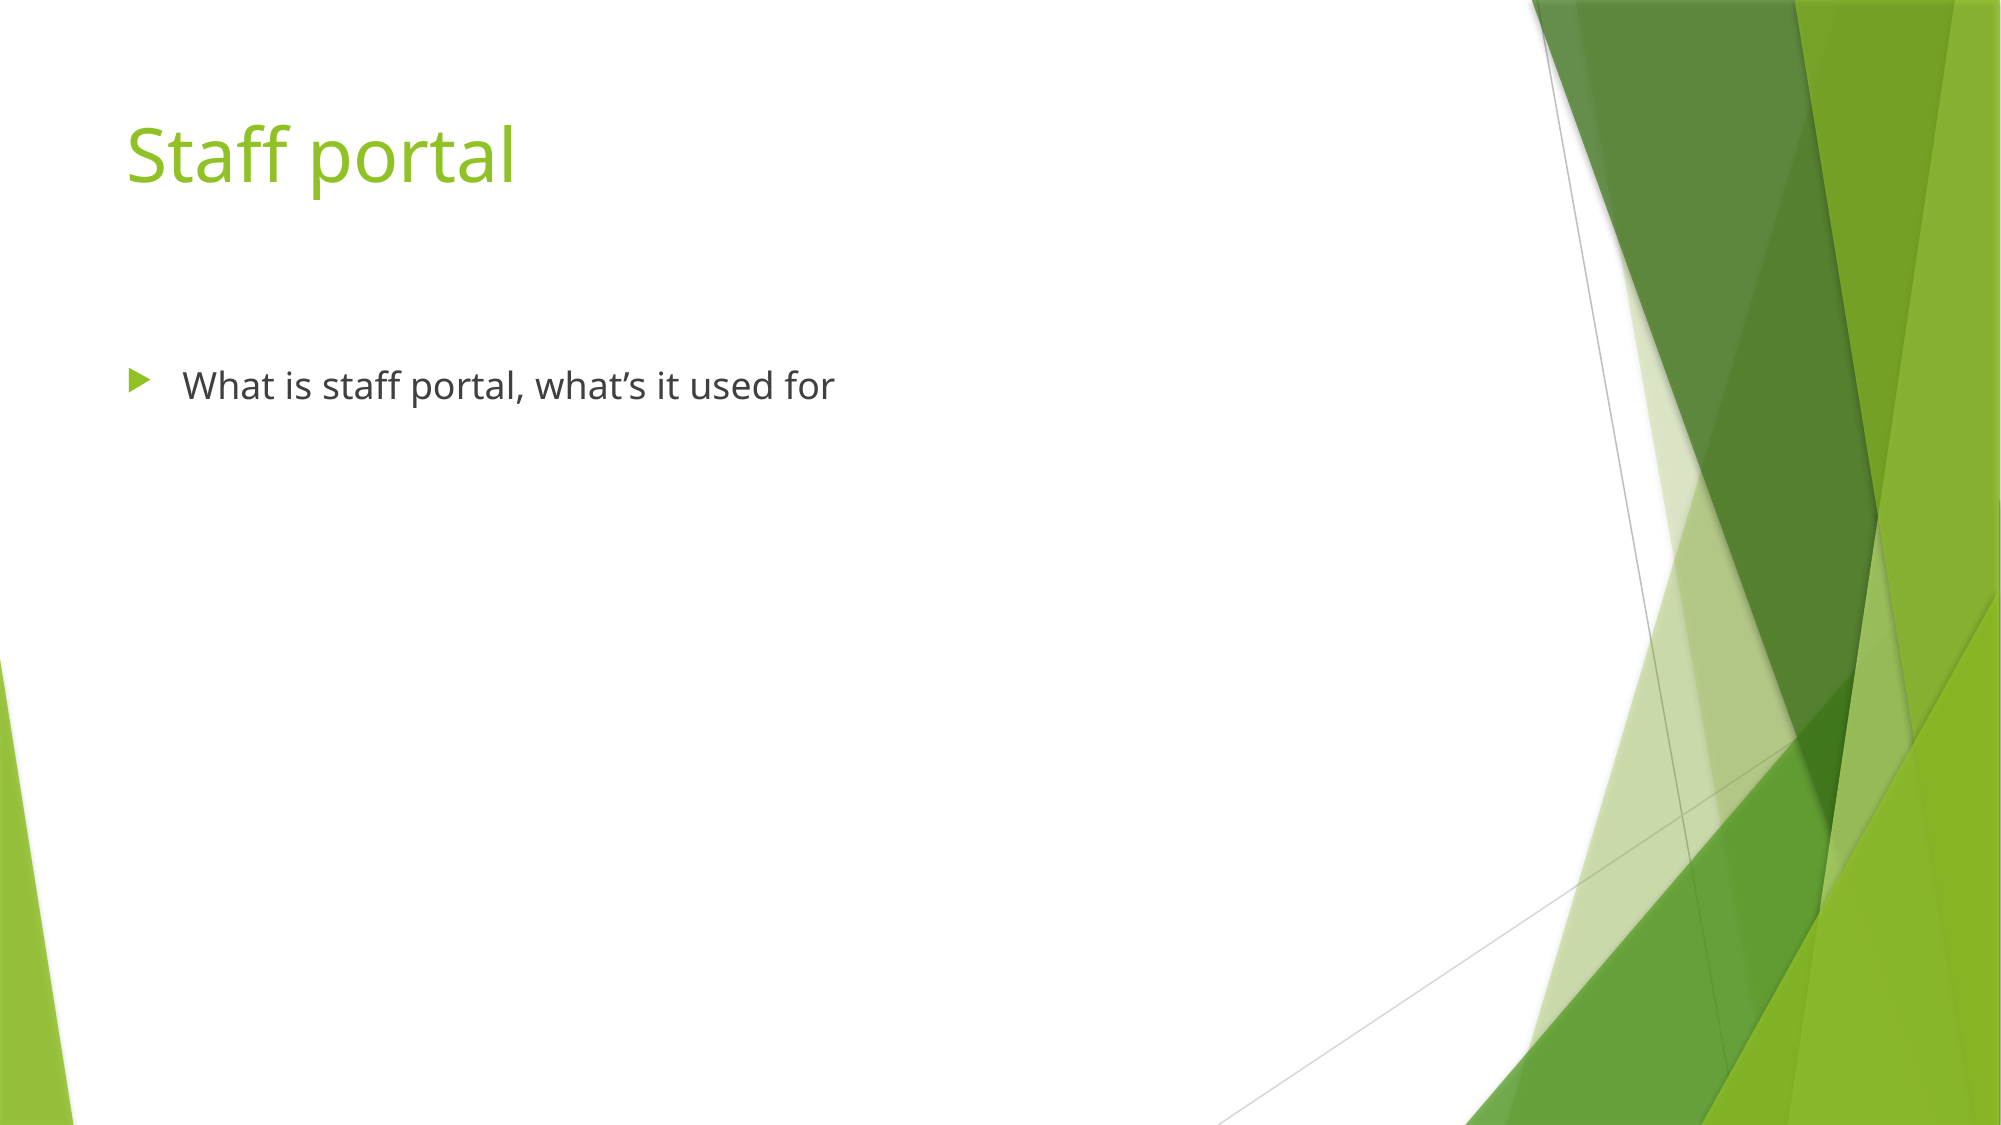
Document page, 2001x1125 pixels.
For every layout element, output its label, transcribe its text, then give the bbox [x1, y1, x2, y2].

title Staff portal [111, 99, 1522, 317]
list What is staff portal, what’s it used for [111, 354, 1522, 992]
